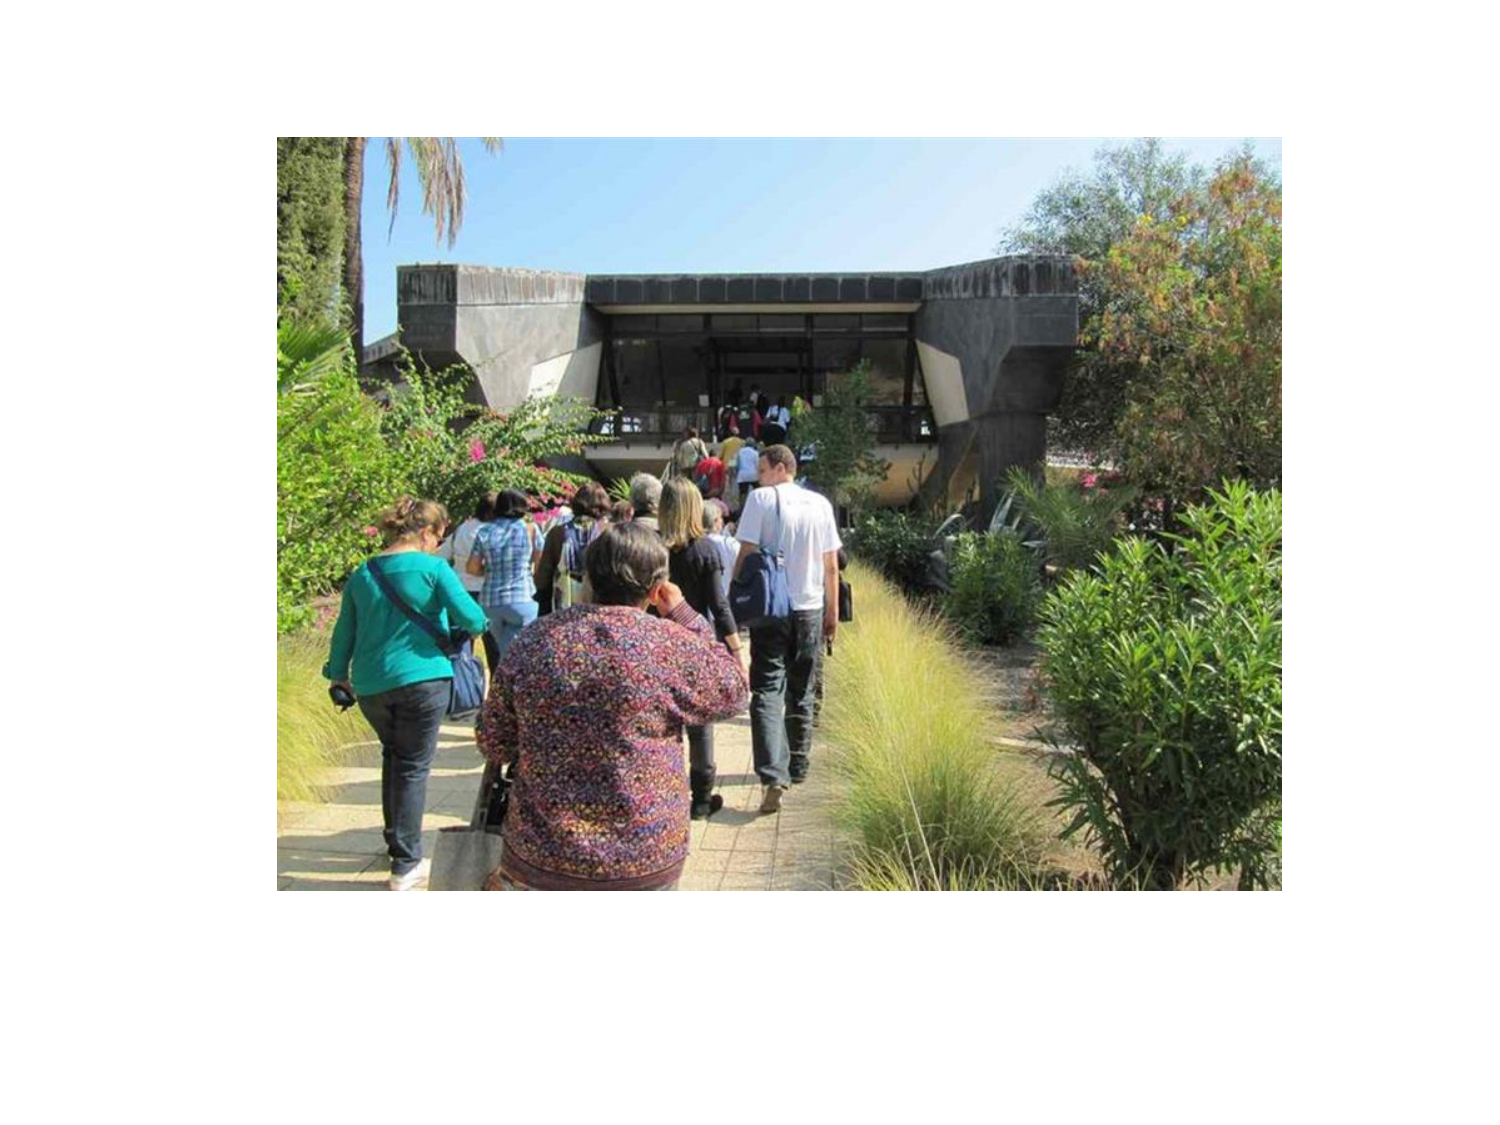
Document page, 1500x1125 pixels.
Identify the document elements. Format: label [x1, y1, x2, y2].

picture [277, 136, 1282, 892]
